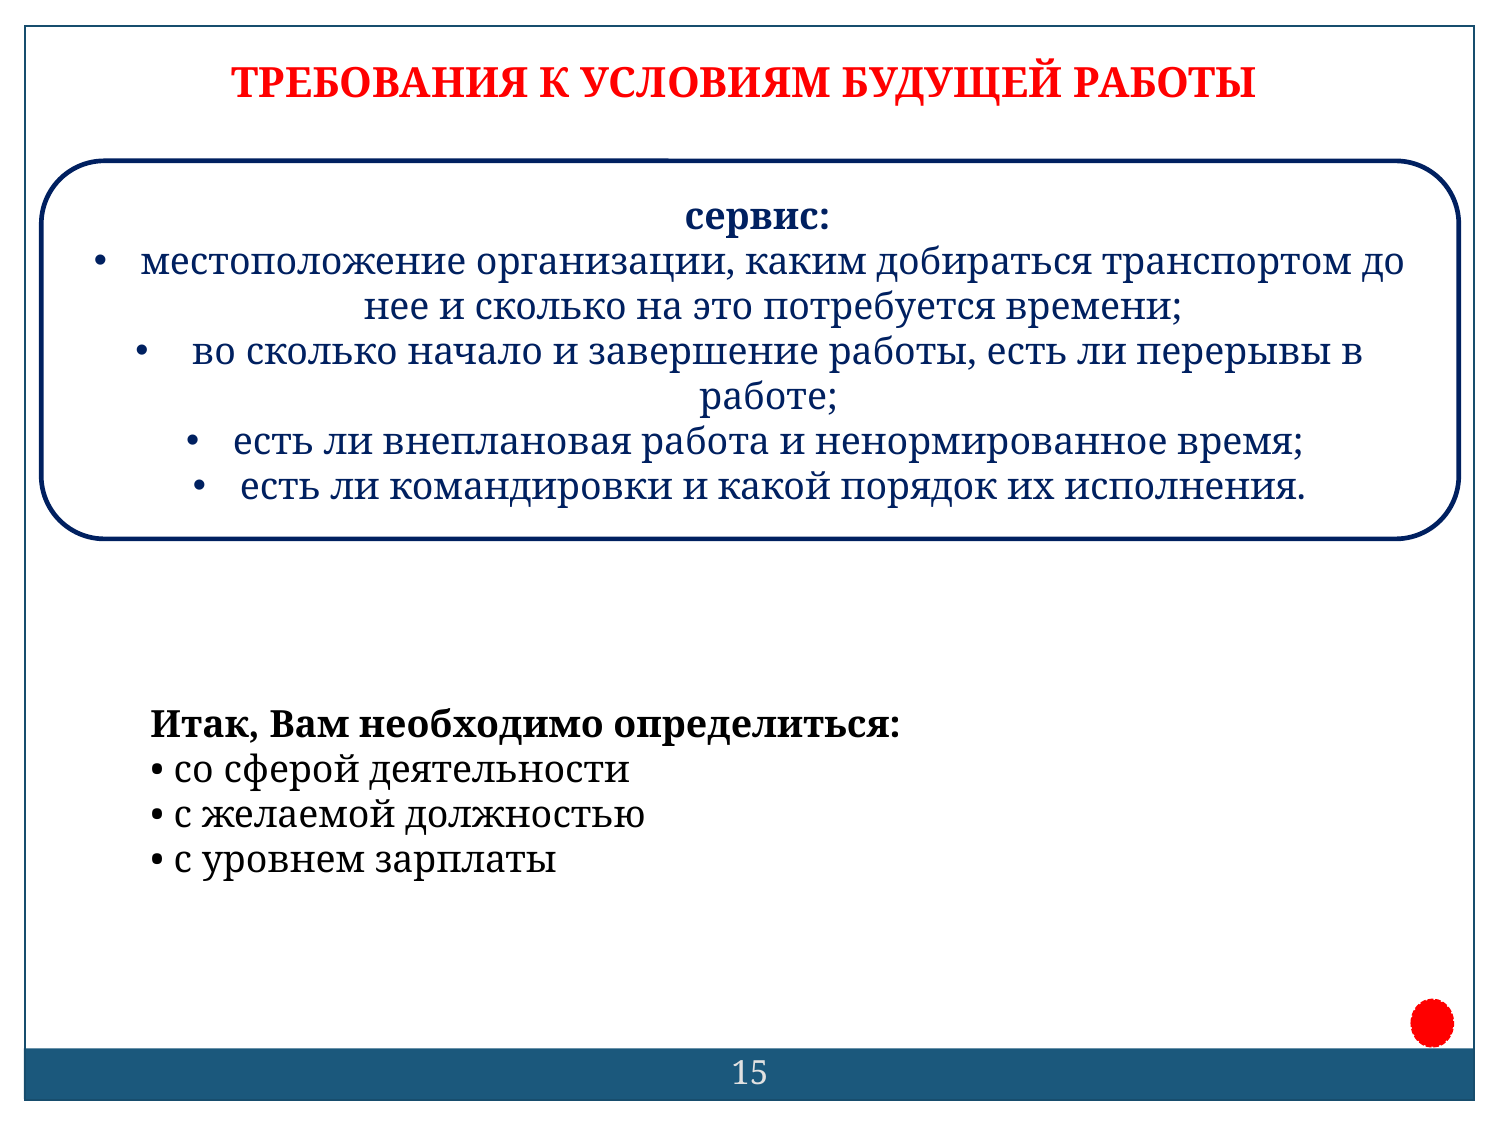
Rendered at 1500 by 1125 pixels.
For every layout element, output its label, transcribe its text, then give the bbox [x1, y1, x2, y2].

text_box • сервис: местоположение организации, каким добираться транспортом до нее и сколько на это потребуется времени; во сколько начало и завершение работы, есть ли перерывы в работе; есть ли внеплановая работа и ненормированное время; есть ли командировки и какой порядок их исполнения. [40, 159, 1460, 540]
text_box [1410, 998, 1455, 1048]
text_box Требования к условиям будущей работы [216, 48, 1284, 114]
text_box Итак, Вам необходимо определиться: • со сферой деятельности • с желаемой должностью • с уровнем зарплаты [135, 692, 1400, 888]
slide_number 15 [699, 1037, 800, 1110]
